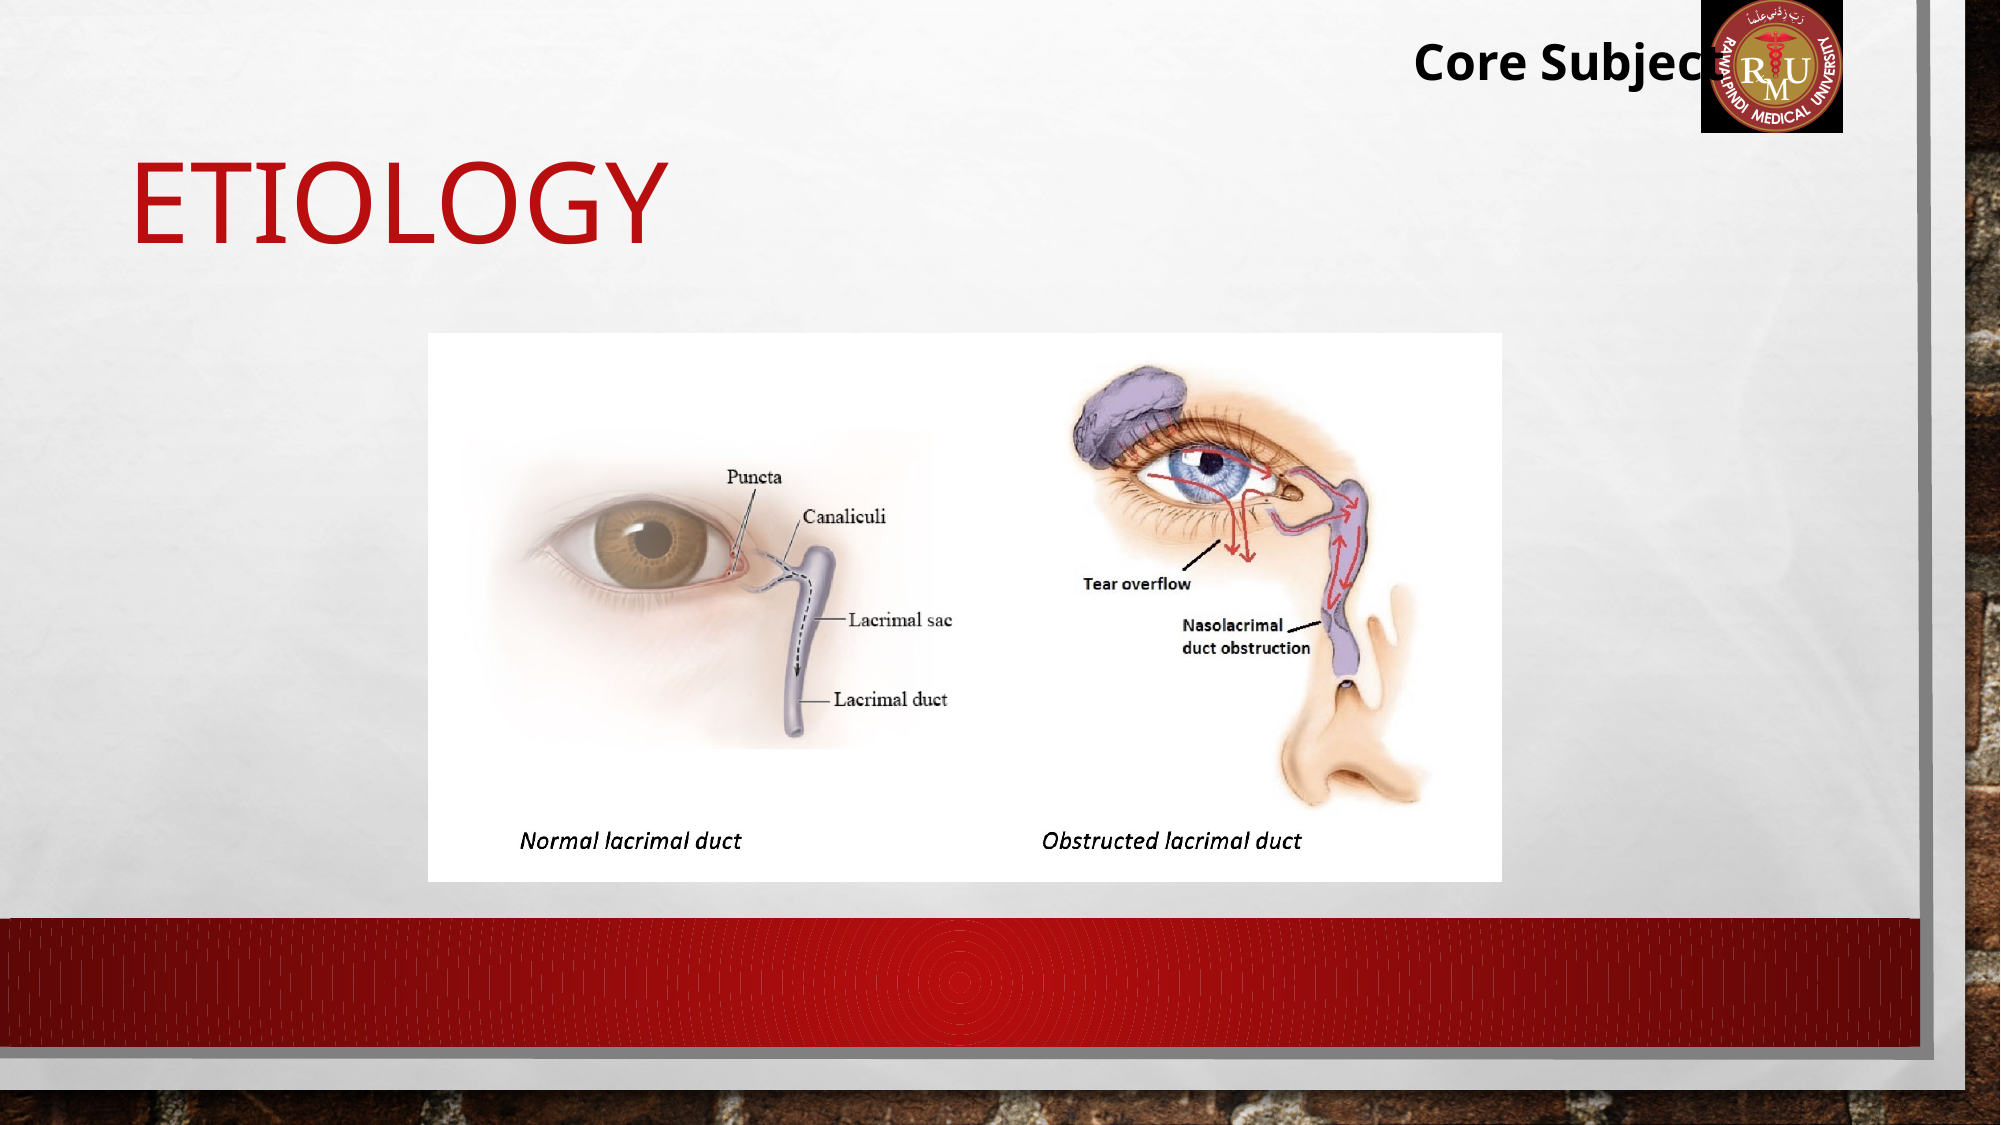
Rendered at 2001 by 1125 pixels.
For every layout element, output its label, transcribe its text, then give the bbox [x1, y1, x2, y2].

title etiology [112, 112, 1818, 302]
picture [1701, 0, 1844, 133]
picture [0, 0, 2000, 1125]
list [428, 333, 1502, 882]
text_box Core Subject [1398, 23, 1701, 98]
